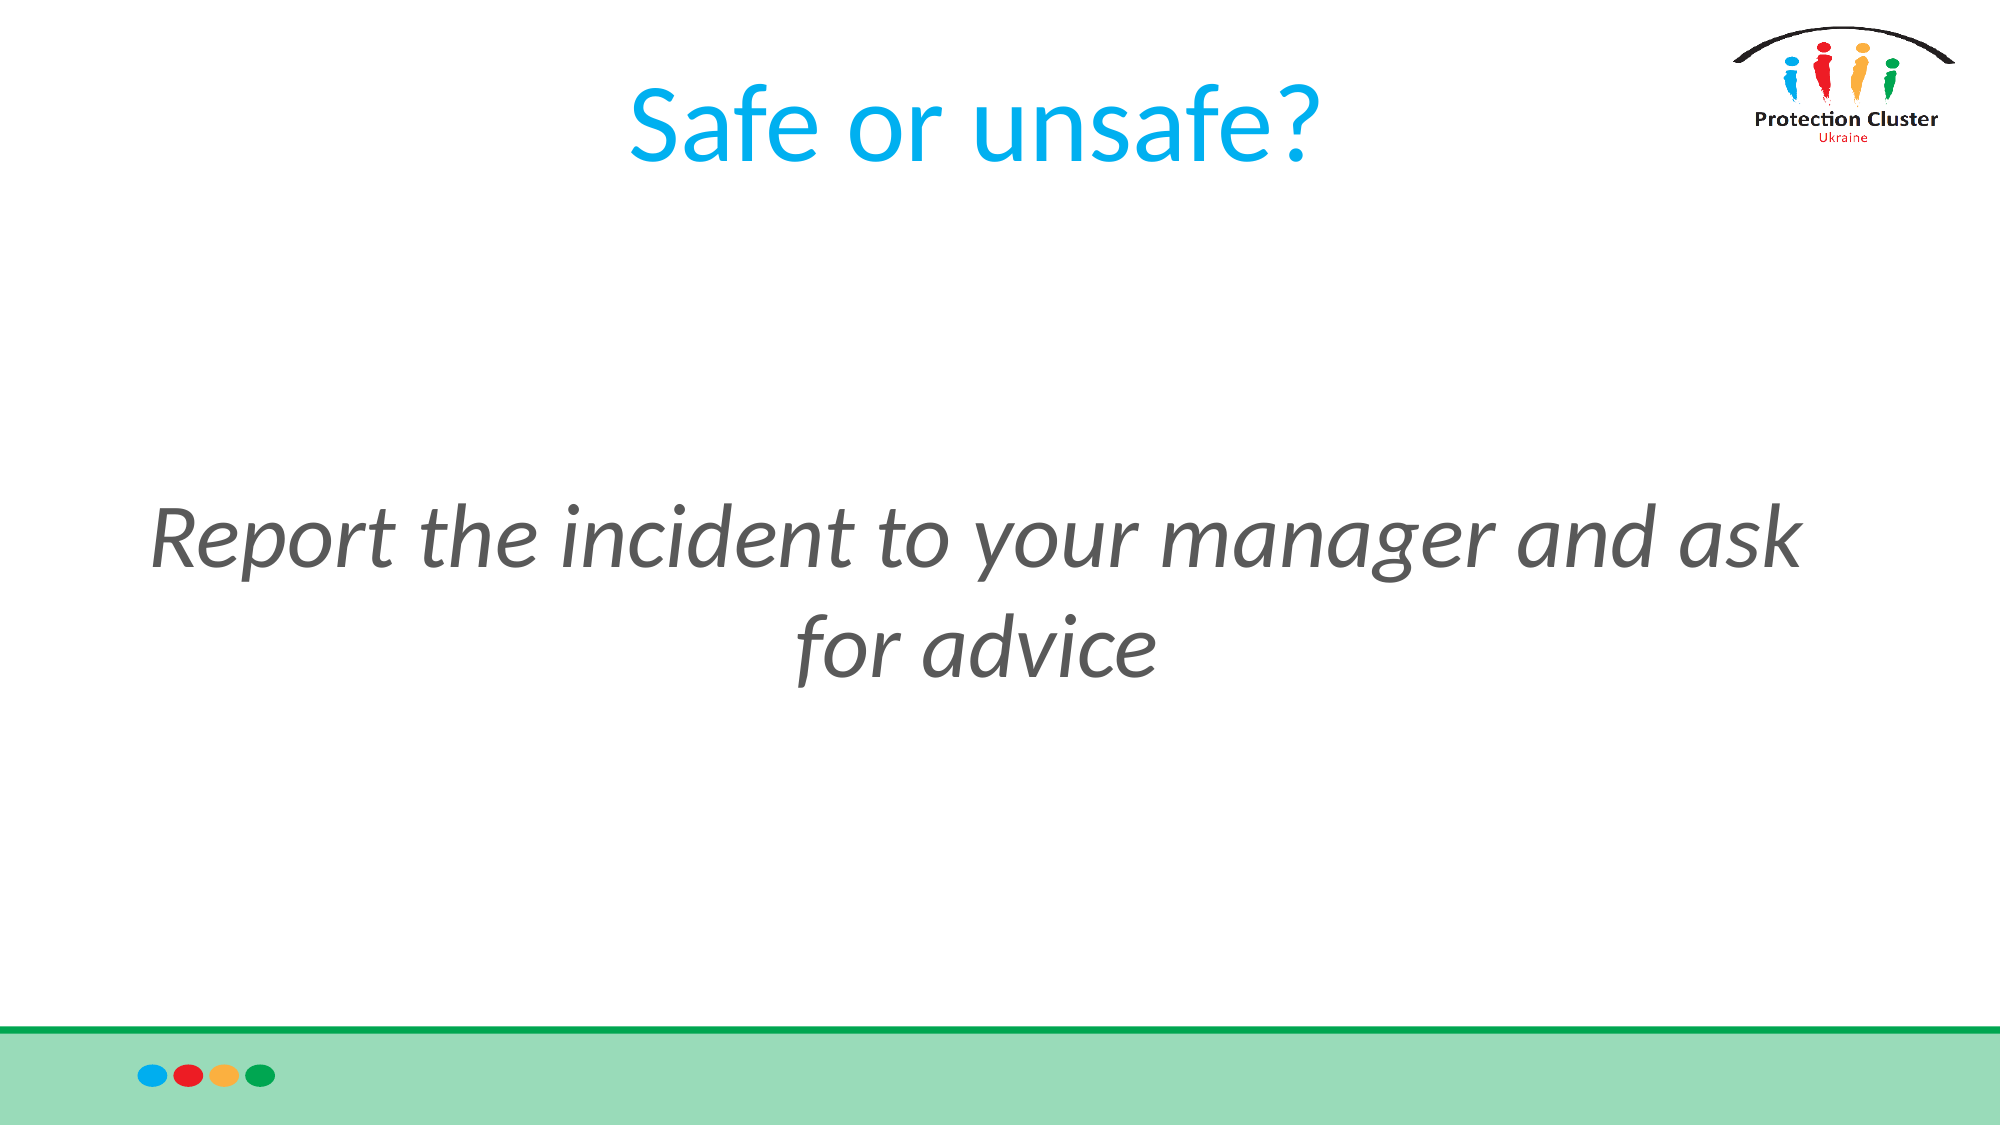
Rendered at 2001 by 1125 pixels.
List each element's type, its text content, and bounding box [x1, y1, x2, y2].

picture [1731, 24, 1957, 143]
text_box Report the incident to your manager and ask for advice [114, 250, 1840, 853]
title Safe or unsafe? [235, 146, 1719, 194]
